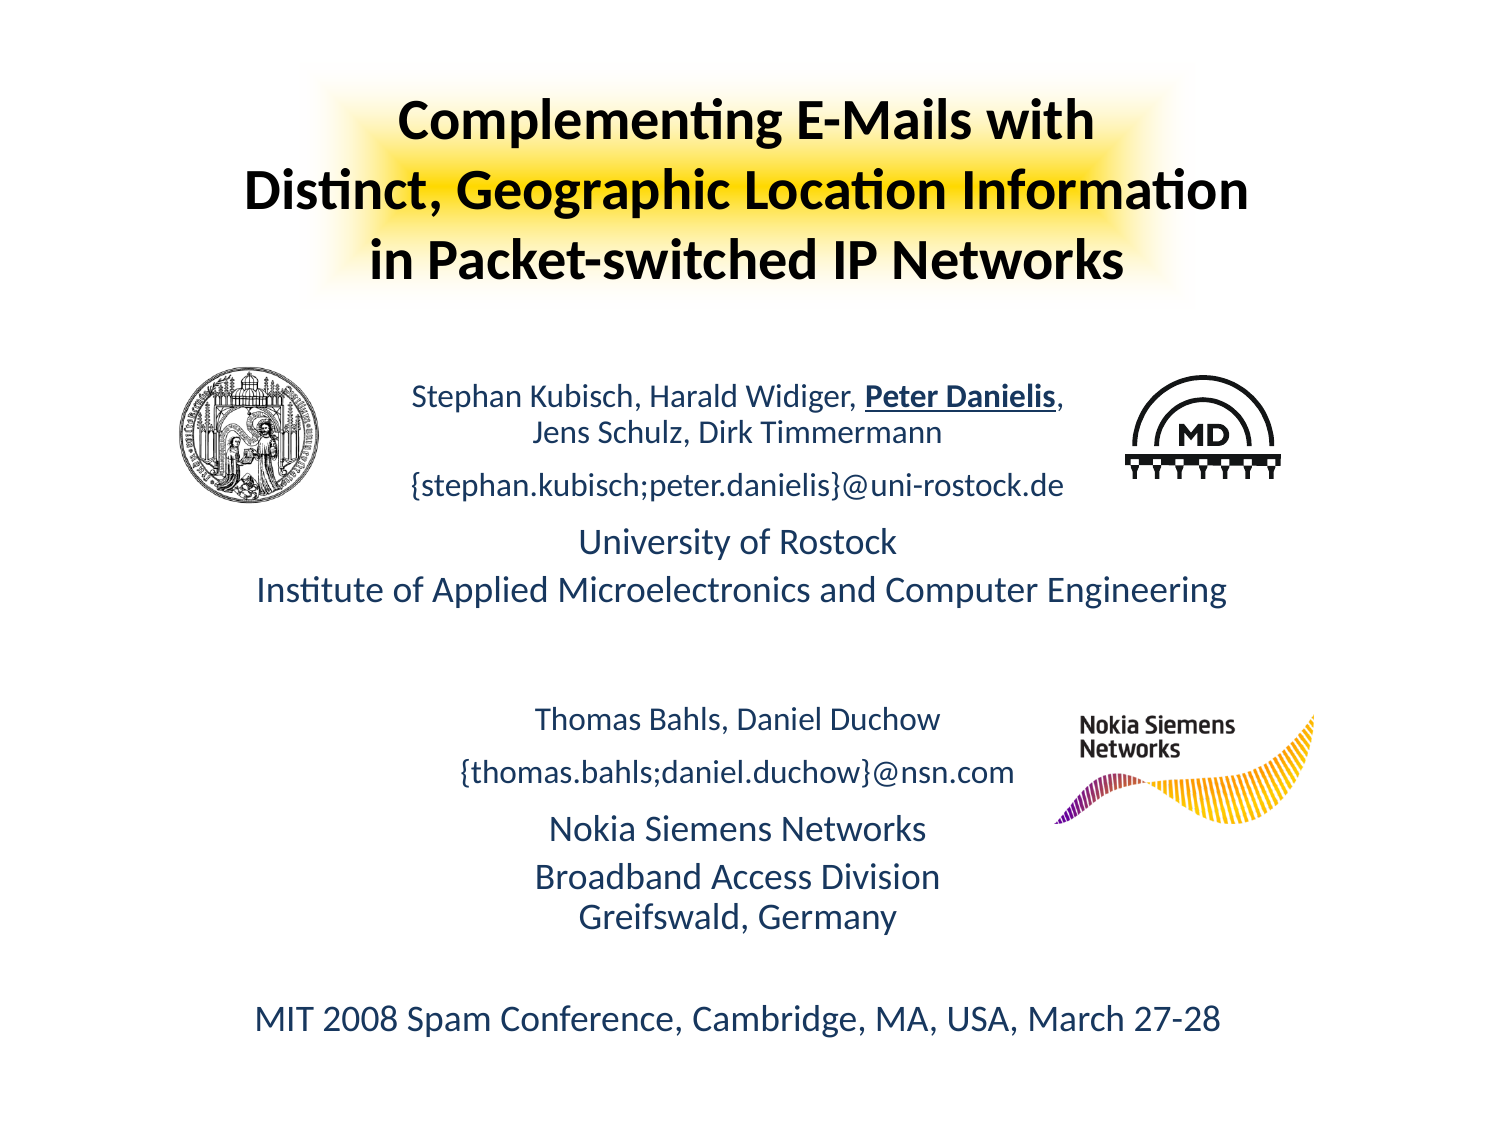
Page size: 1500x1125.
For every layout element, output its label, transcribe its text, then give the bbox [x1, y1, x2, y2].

text_box Complementing E-Mails with Distinct, Geographic Location Information in Packet-switched IP Networks [298, 61, 1197, 311]
subtitle Stephan Kubisch, Harald Widiger, Peter Danielis, Jens Schulz, Dirk Timmermann {stephan.kubisch;peter.danielis}@uni-rostock.de University of Rostock Institute of Applied Microelectronics and Computer Engineering Thomas Bahls, Daniel Duchow {thomas.bahls;daniel.duchow}@nsn.com Nokia Siemens Networks Broadband Access Division Greifswald, Germany MIT 2008 Spam Conference, Cambridge, MA, USA, March 27-28 [112, 324, 1364, 1087]
picture [1124, 374, 1282, 480]
picture [1054, 714, 1315, 825]
picture [175, 363, 322, 506]
